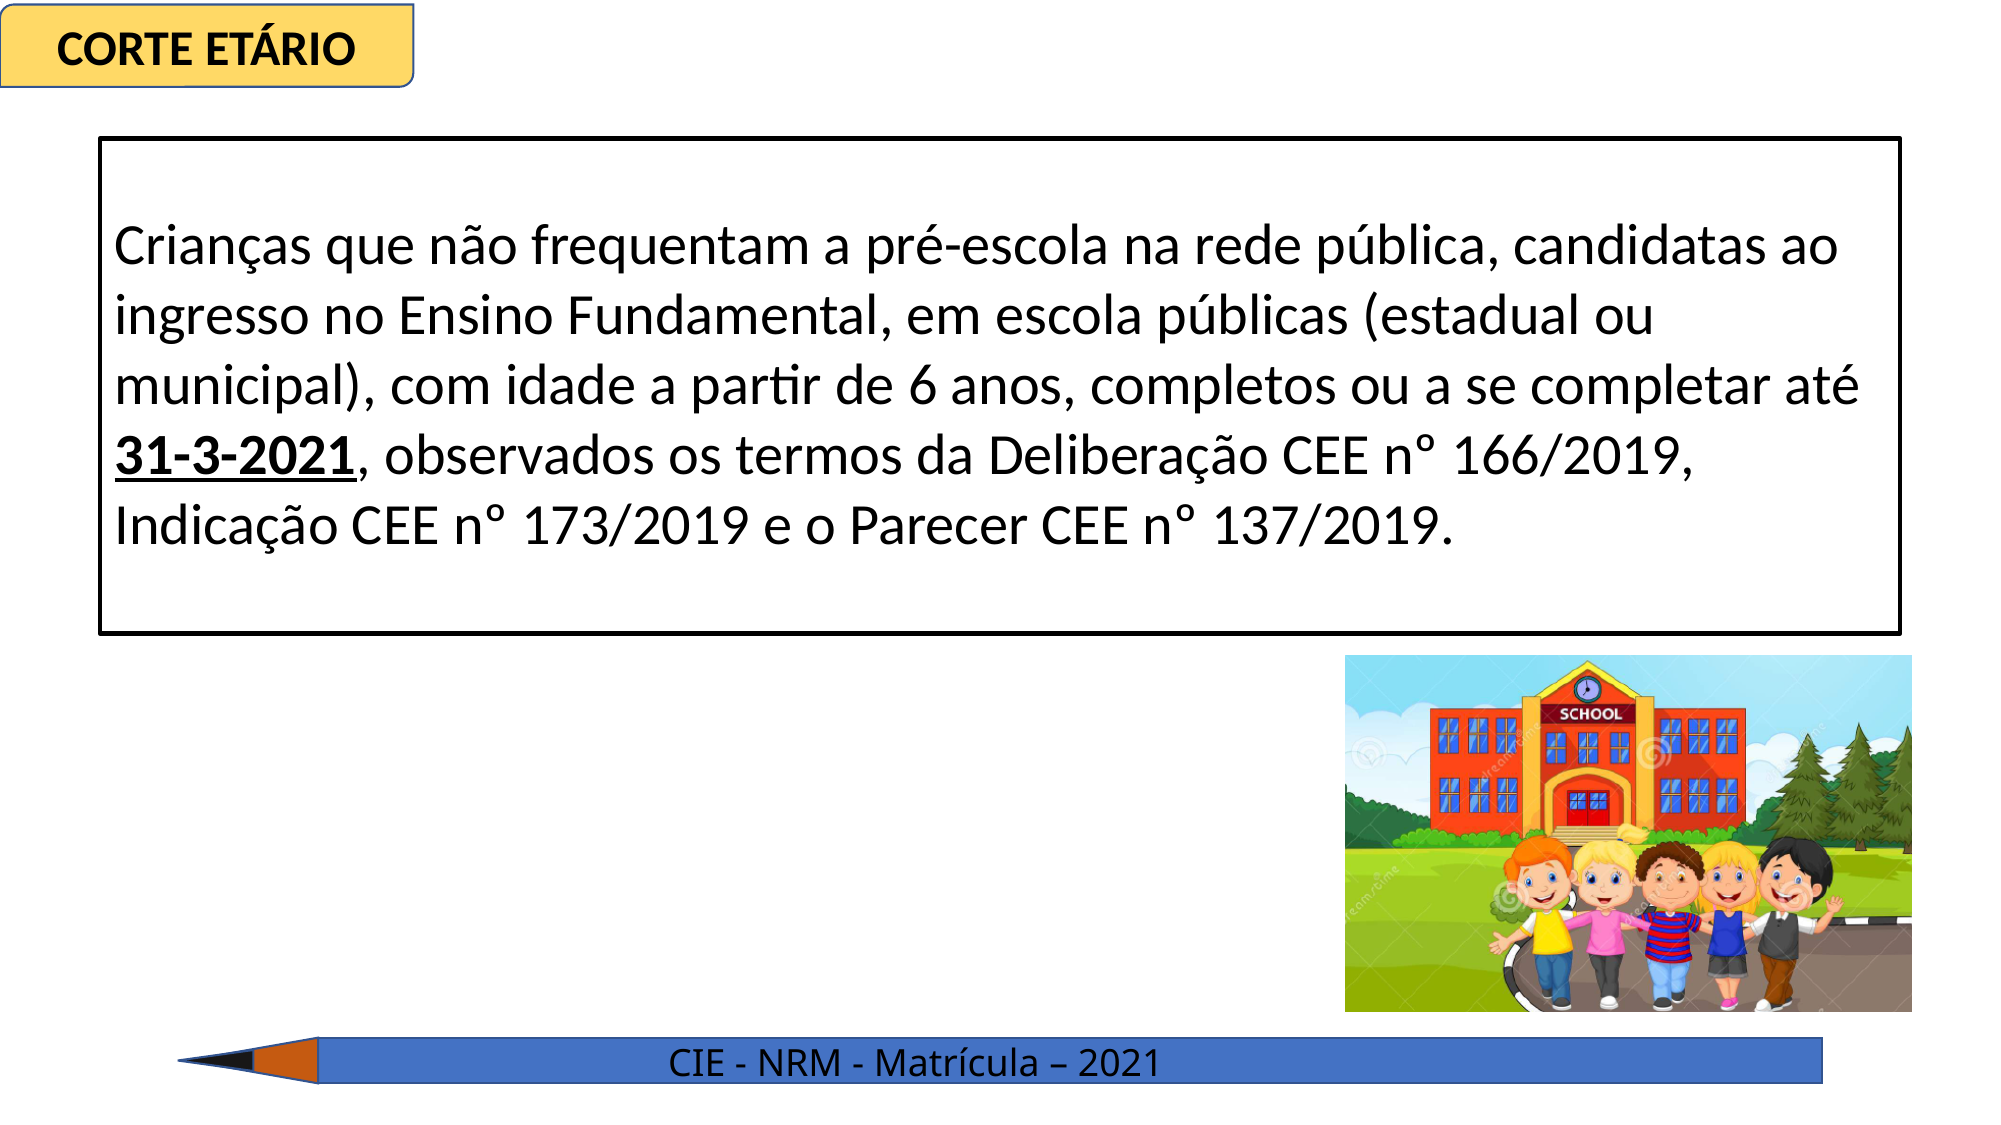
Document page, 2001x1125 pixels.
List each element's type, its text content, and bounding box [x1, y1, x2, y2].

text_box CIE - NRM - Matrícula – 2021 [1023, 1031, 1629, 1092]
text_box CIE - NRM - Matrícula – 2021 [653, 1031, 977, 1092]
text_box Crianças que não frequentam a pré-escola na rede pública, candidatas ao ingresso no Ensino Fundamental, em escola públicas (estadual ou municipal), com idade a partir de 6 anos, completos ou a se completar até 31-3-2021, observados os termos da Deliberação CEE nº 166/2019, Indicação CEE nº 173/2019 e o Parecer CEE nº 137/2019. [99, 138, 1901, 634]
picture [1345, 655, 1912, 1012]
text_box CORTE ETÁRIO [0, 3, 415, 88]
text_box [977, 238, 1023, 1125]
